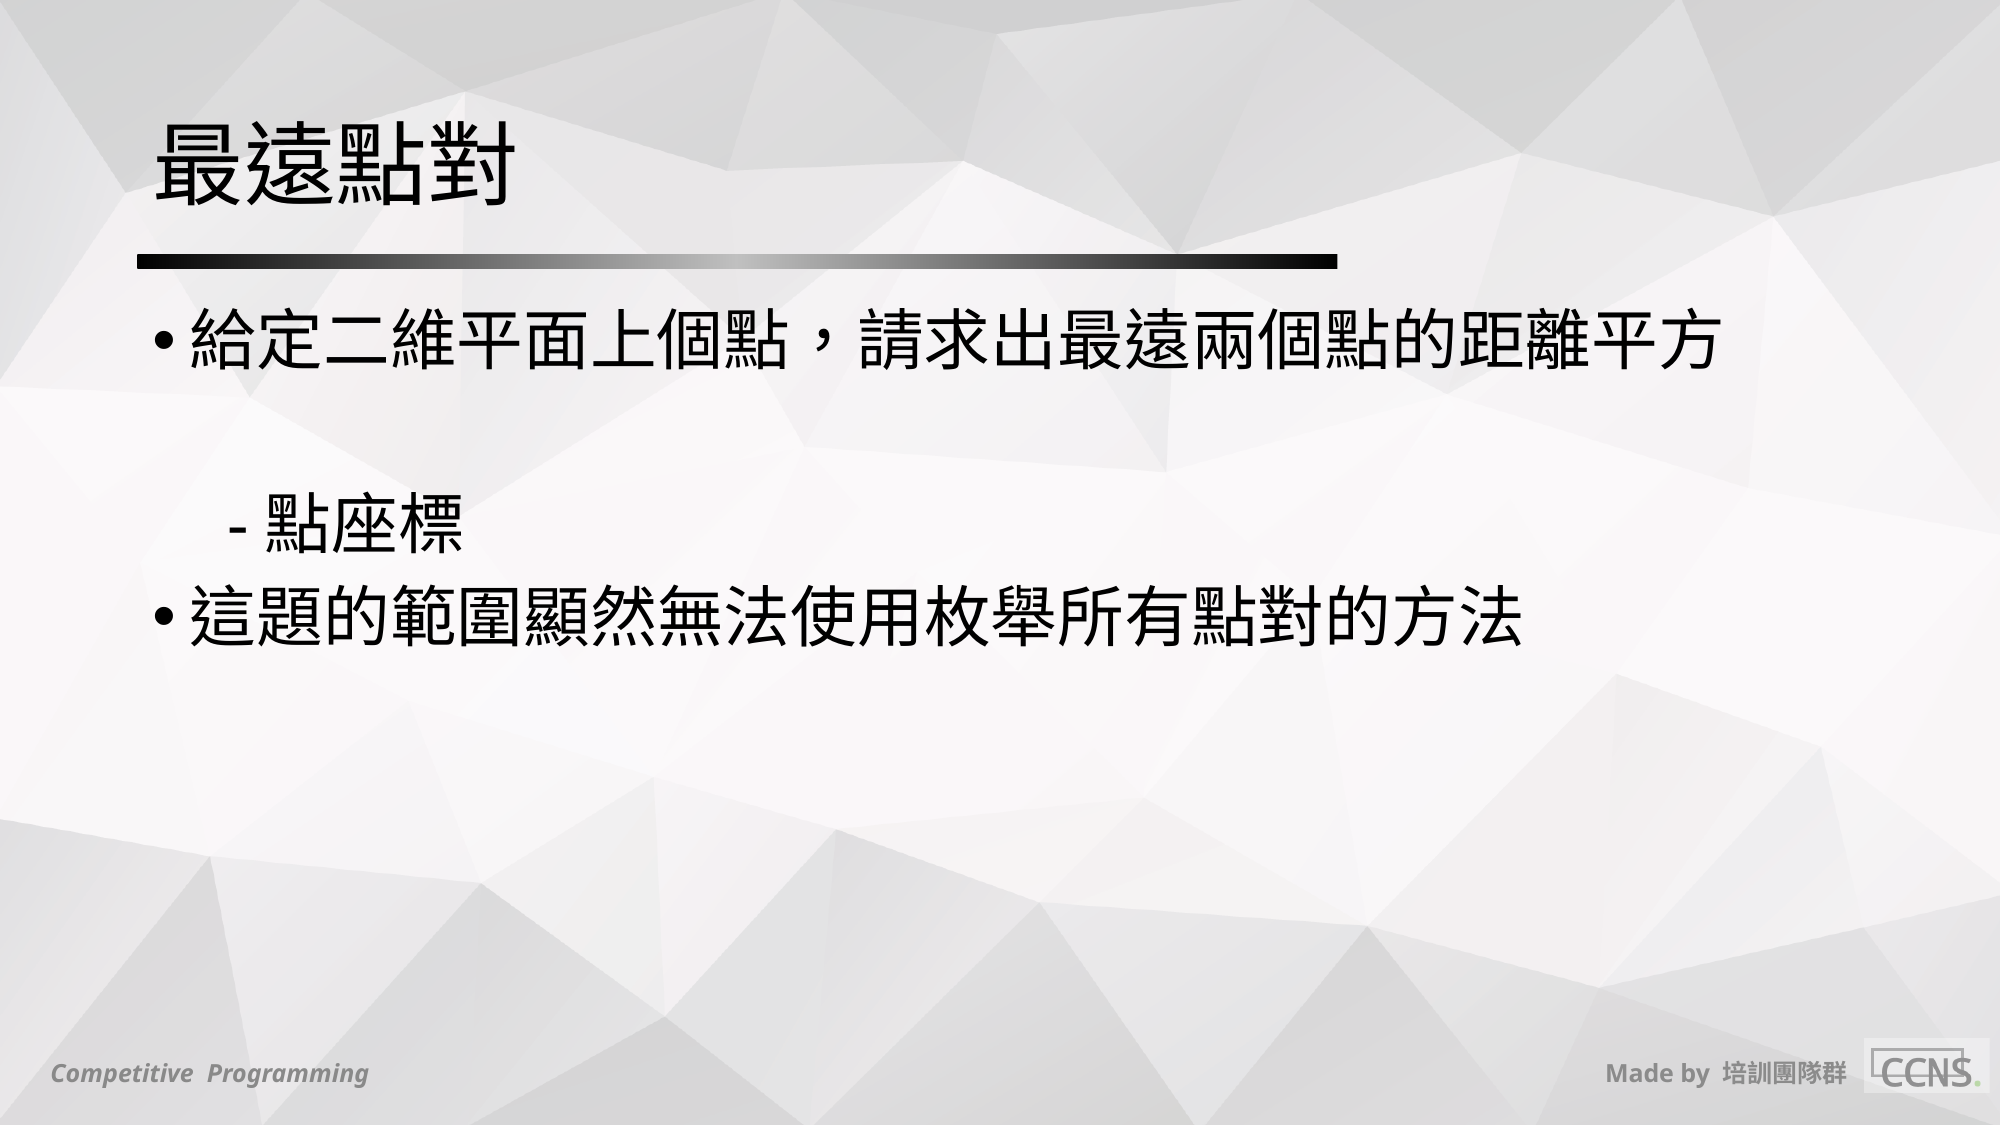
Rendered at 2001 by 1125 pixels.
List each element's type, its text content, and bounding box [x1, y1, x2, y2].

picture [0, 0, 2000, 1125]
title 最遠點對 [137, 59, 1863, 278]
